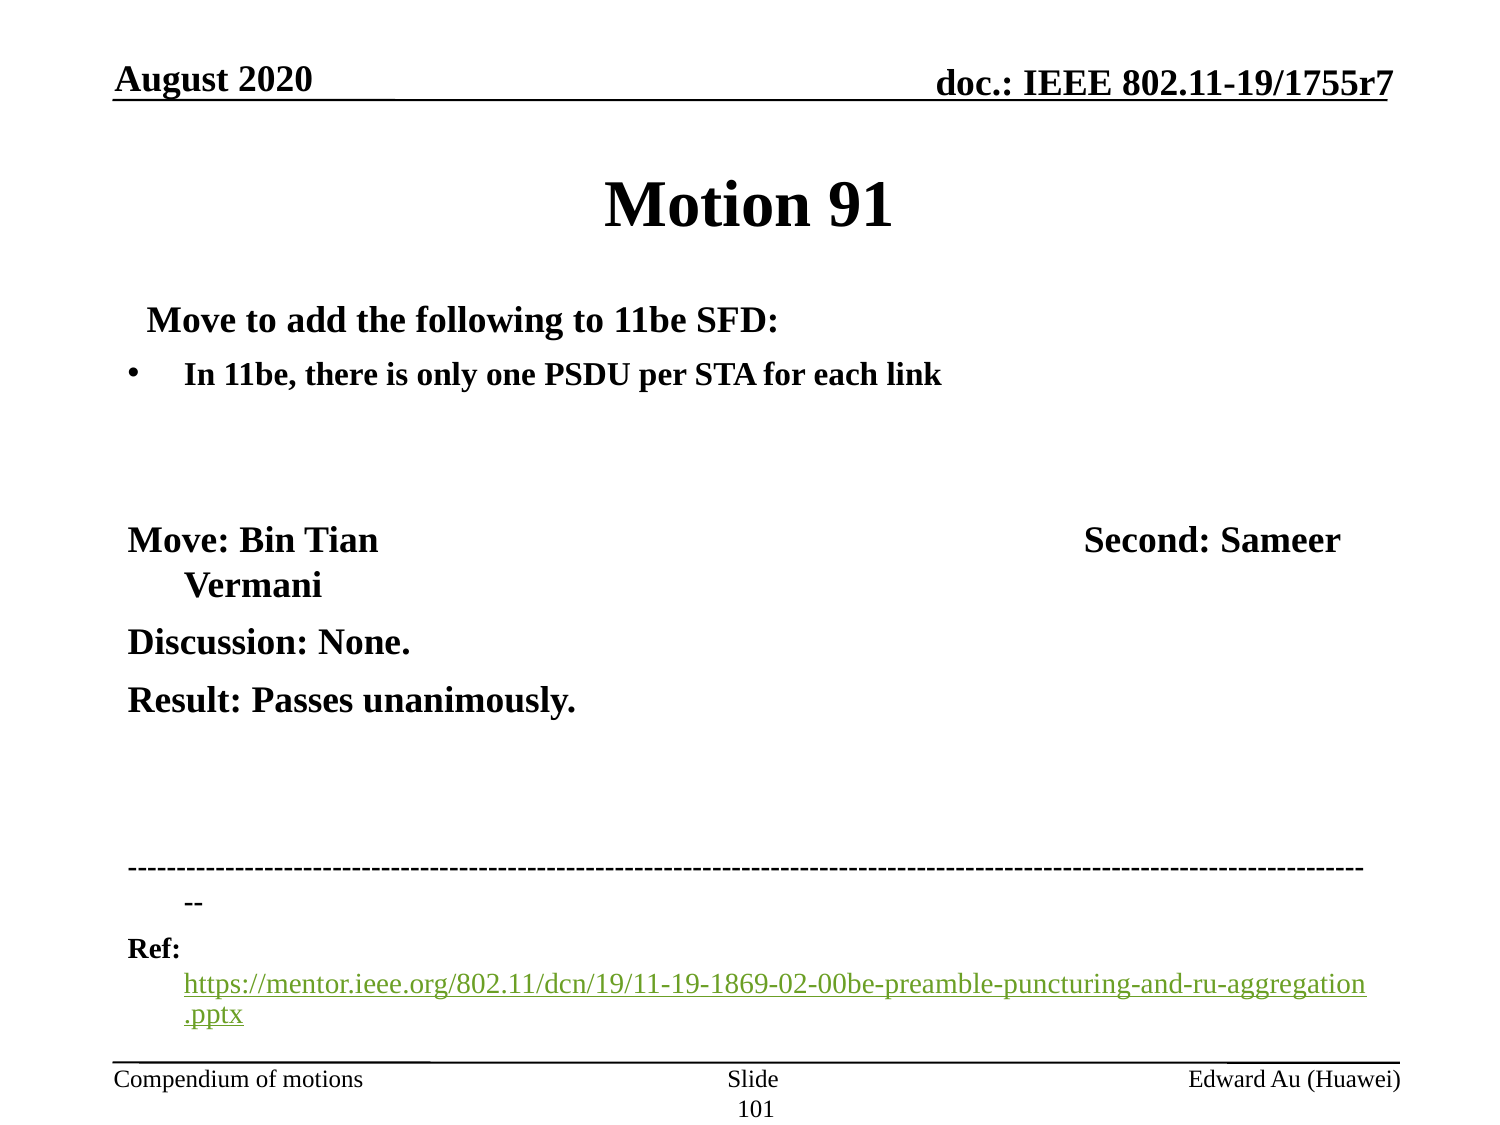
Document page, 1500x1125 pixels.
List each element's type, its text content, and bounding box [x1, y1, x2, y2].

title Motion 91 [112, 112, 1388, 286]
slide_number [114, 54, 423, 100]
footer Edward Au (Huawei) [878, 1061, 1402, 1093]
slide_number Slide 101 [712, 1061, 800, 1123]
list Move to add the following to 11be SFD: In 11be, there is only one PSDU per STA for each link Move: Bin Tian Second: Sameer Vermani Discussion: None. Result: Passes unanimously. --------------------------------------------------------------------------------------------------------------------------------- Ref: https://mentor.ieee.org/802.11/dcn/19/11-19-1869-02-00be-preamble-puncturing-and-ru-aggregation.pptx [112, 286, 1388, 1071]
